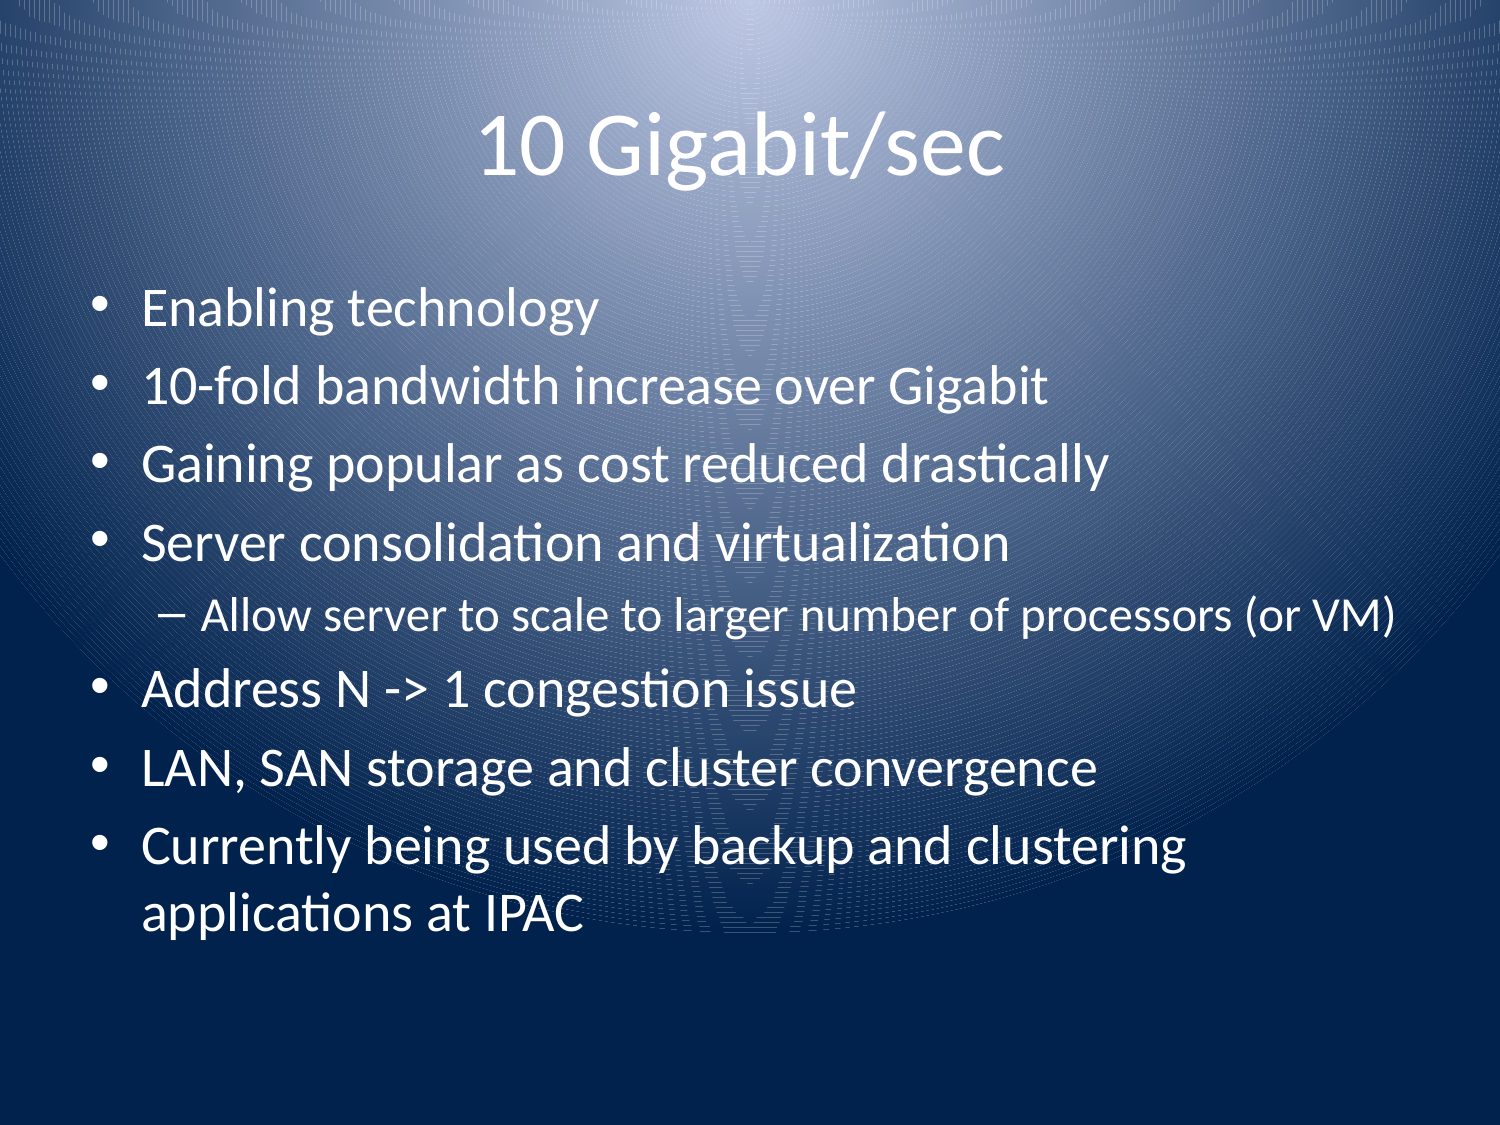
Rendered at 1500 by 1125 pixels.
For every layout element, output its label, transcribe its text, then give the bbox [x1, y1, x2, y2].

title 10 Gigabit/sec [75, 45, 1425, 233]
list Enabling technology 10-fold bandwidth increase over Gigabit Gaining popular as cost reduced drastically Server consolidation and virtualization Allow server to scale to larger number of processors (or VM) Address N -> 1 congestion issue LAN, SAN storage and cluster convergence Currently being used by backup and clustering applications at IPAC [75, 262, 1425, 1005]
